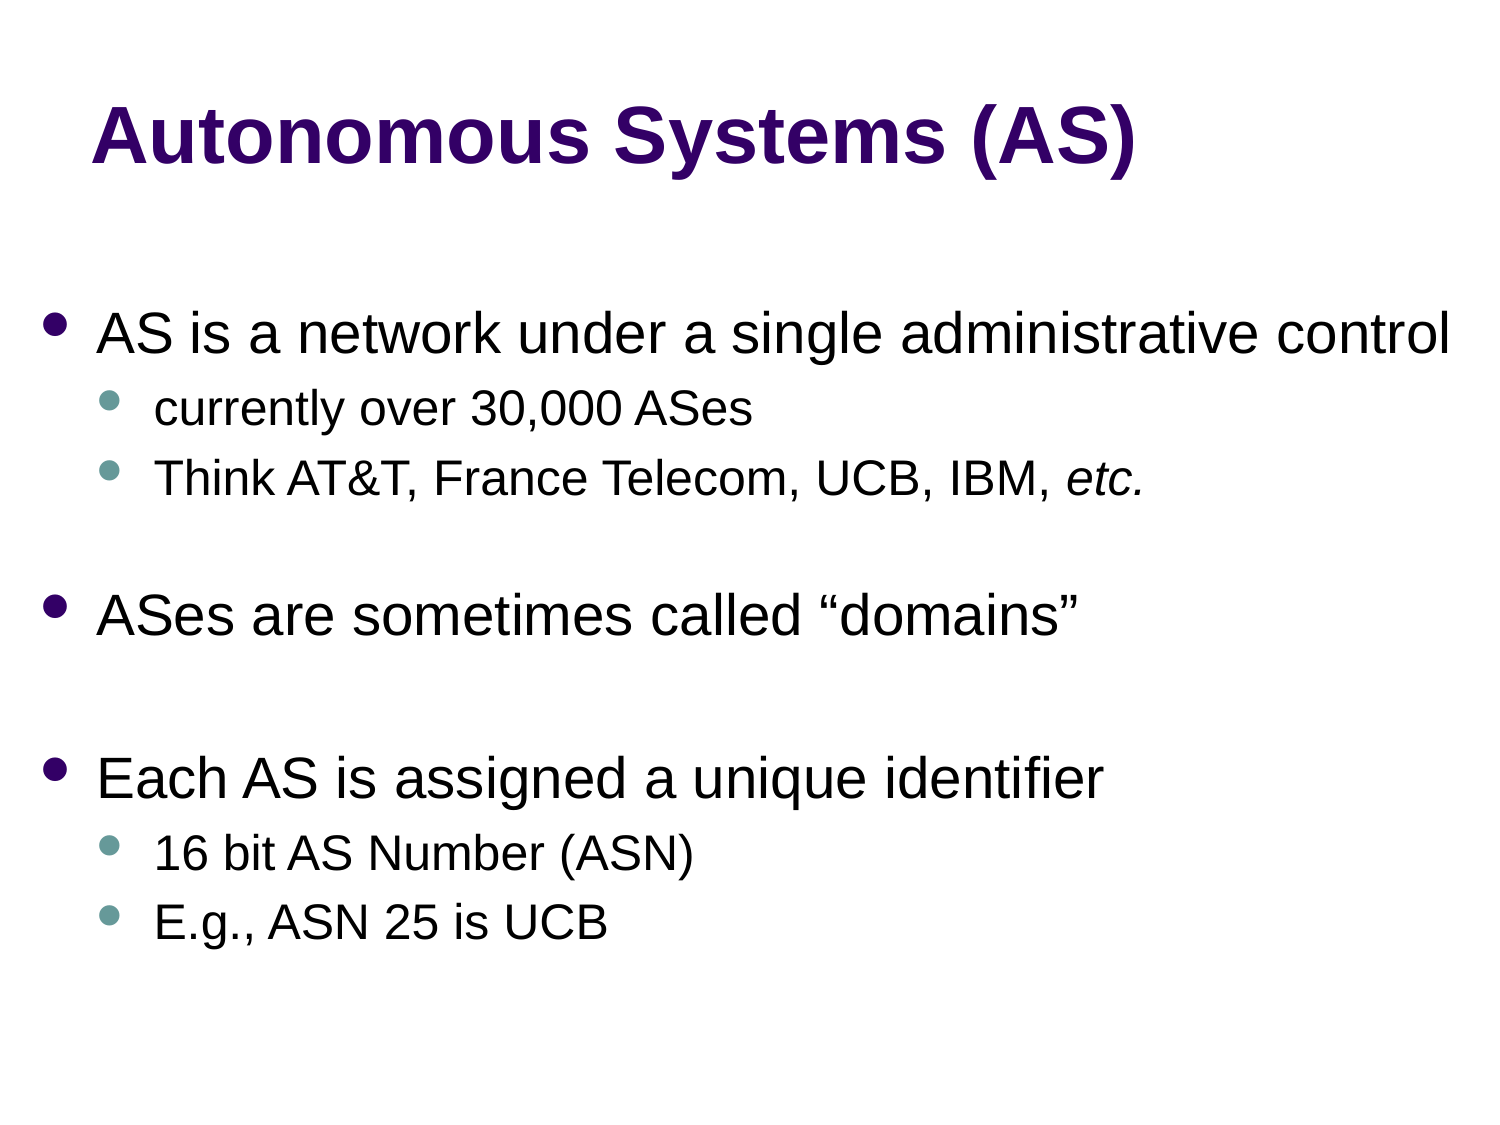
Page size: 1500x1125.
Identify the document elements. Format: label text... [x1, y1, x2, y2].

title Autonomous Systems (AS) [75, 0, 1463, 188]
list AS is a network under a single administrative control currently over 30,000 ASes Think AT&T, France Telecom, UCB, IBM, etc. ASes are sometimes called “domains” Each AS is assigned a unique identifier 16 bit AS Number (ASN) E.g., ASN 25 is UCB [24, 287, 1500, 1081]
